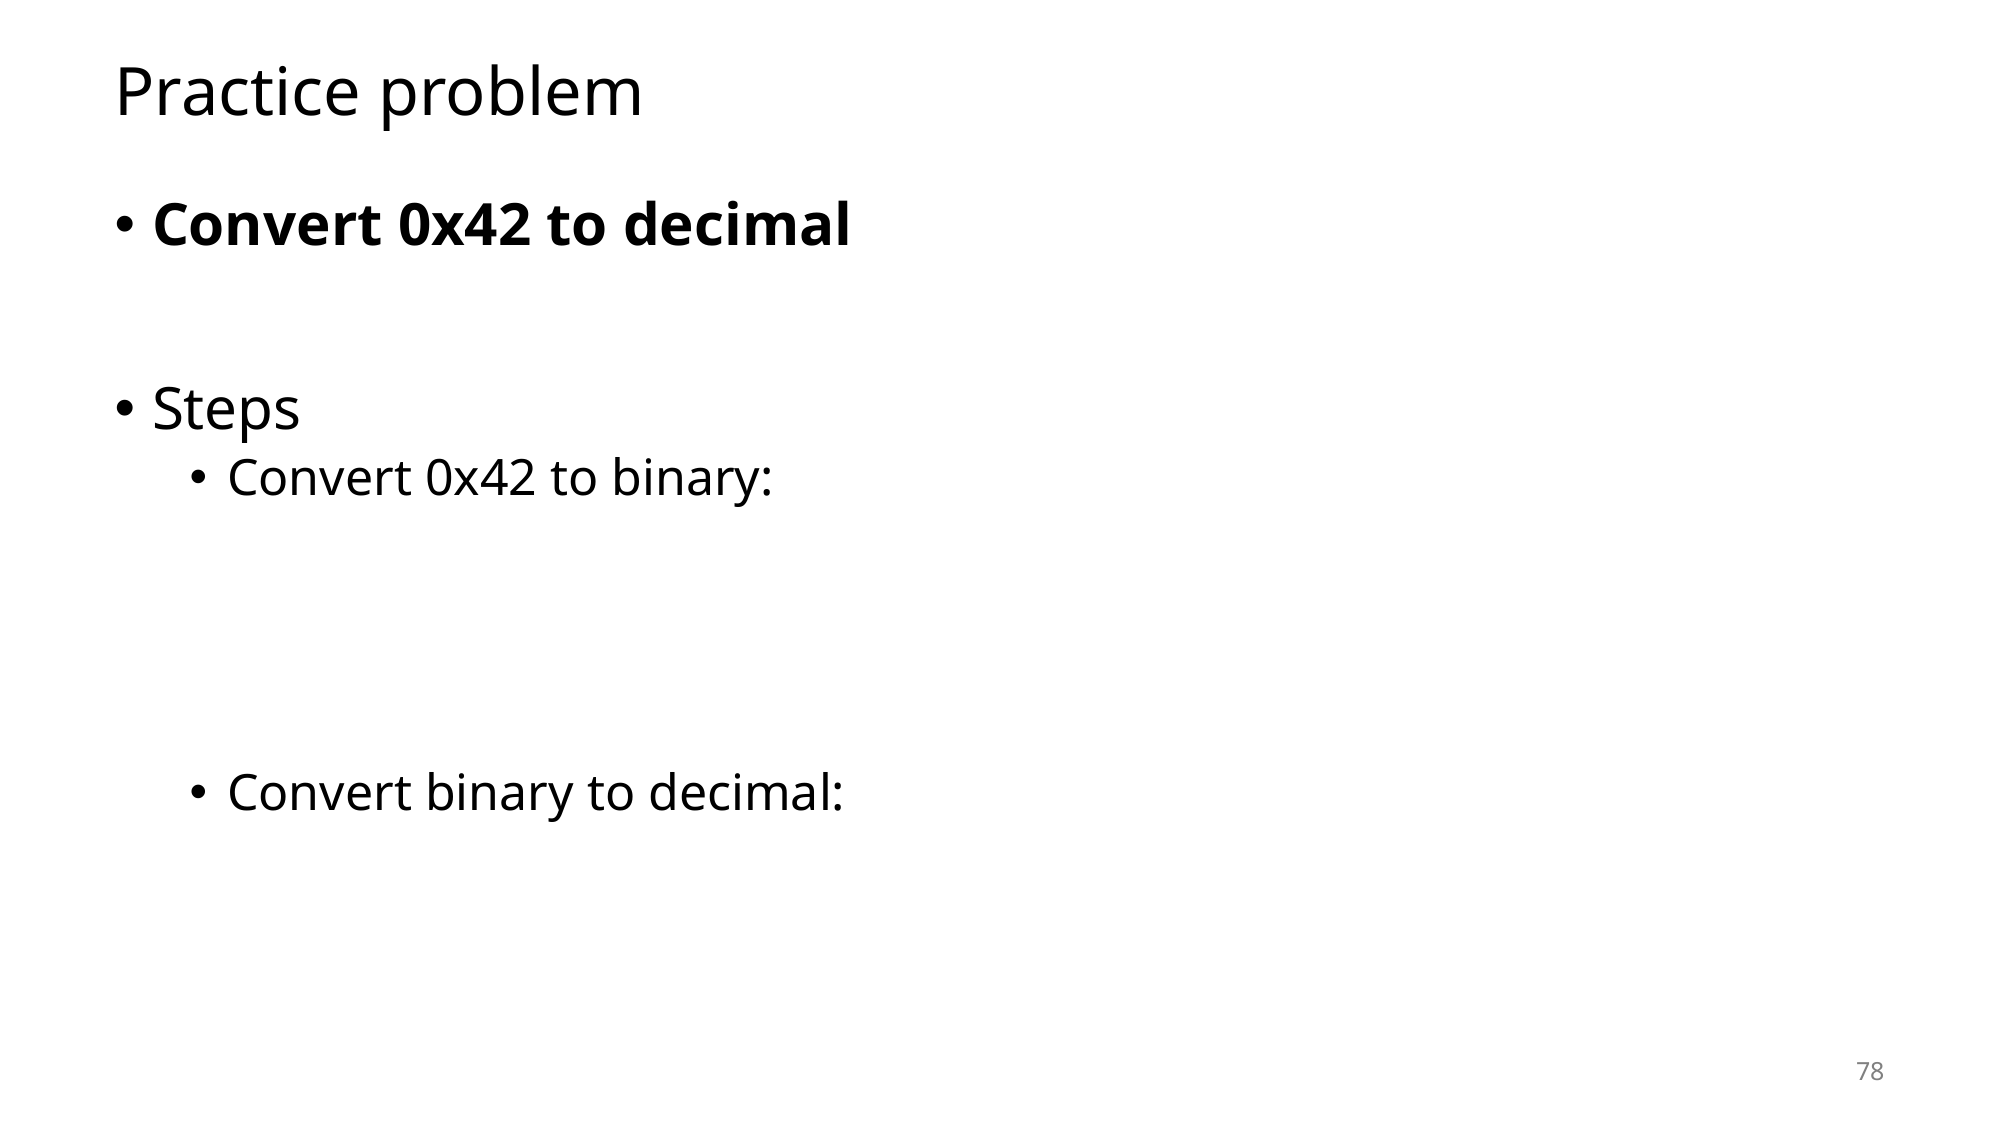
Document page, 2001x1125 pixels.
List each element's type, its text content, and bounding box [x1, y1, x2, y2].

slide_number 78 [1749, 1042, 1900, 1103]
list Convert 0x42 to decimal Steps Convert 0x42 to binary: Convert binary to decimal: [99, 187, 1900, 1013]
title Practice problem [99, 37, 1900, 150]
